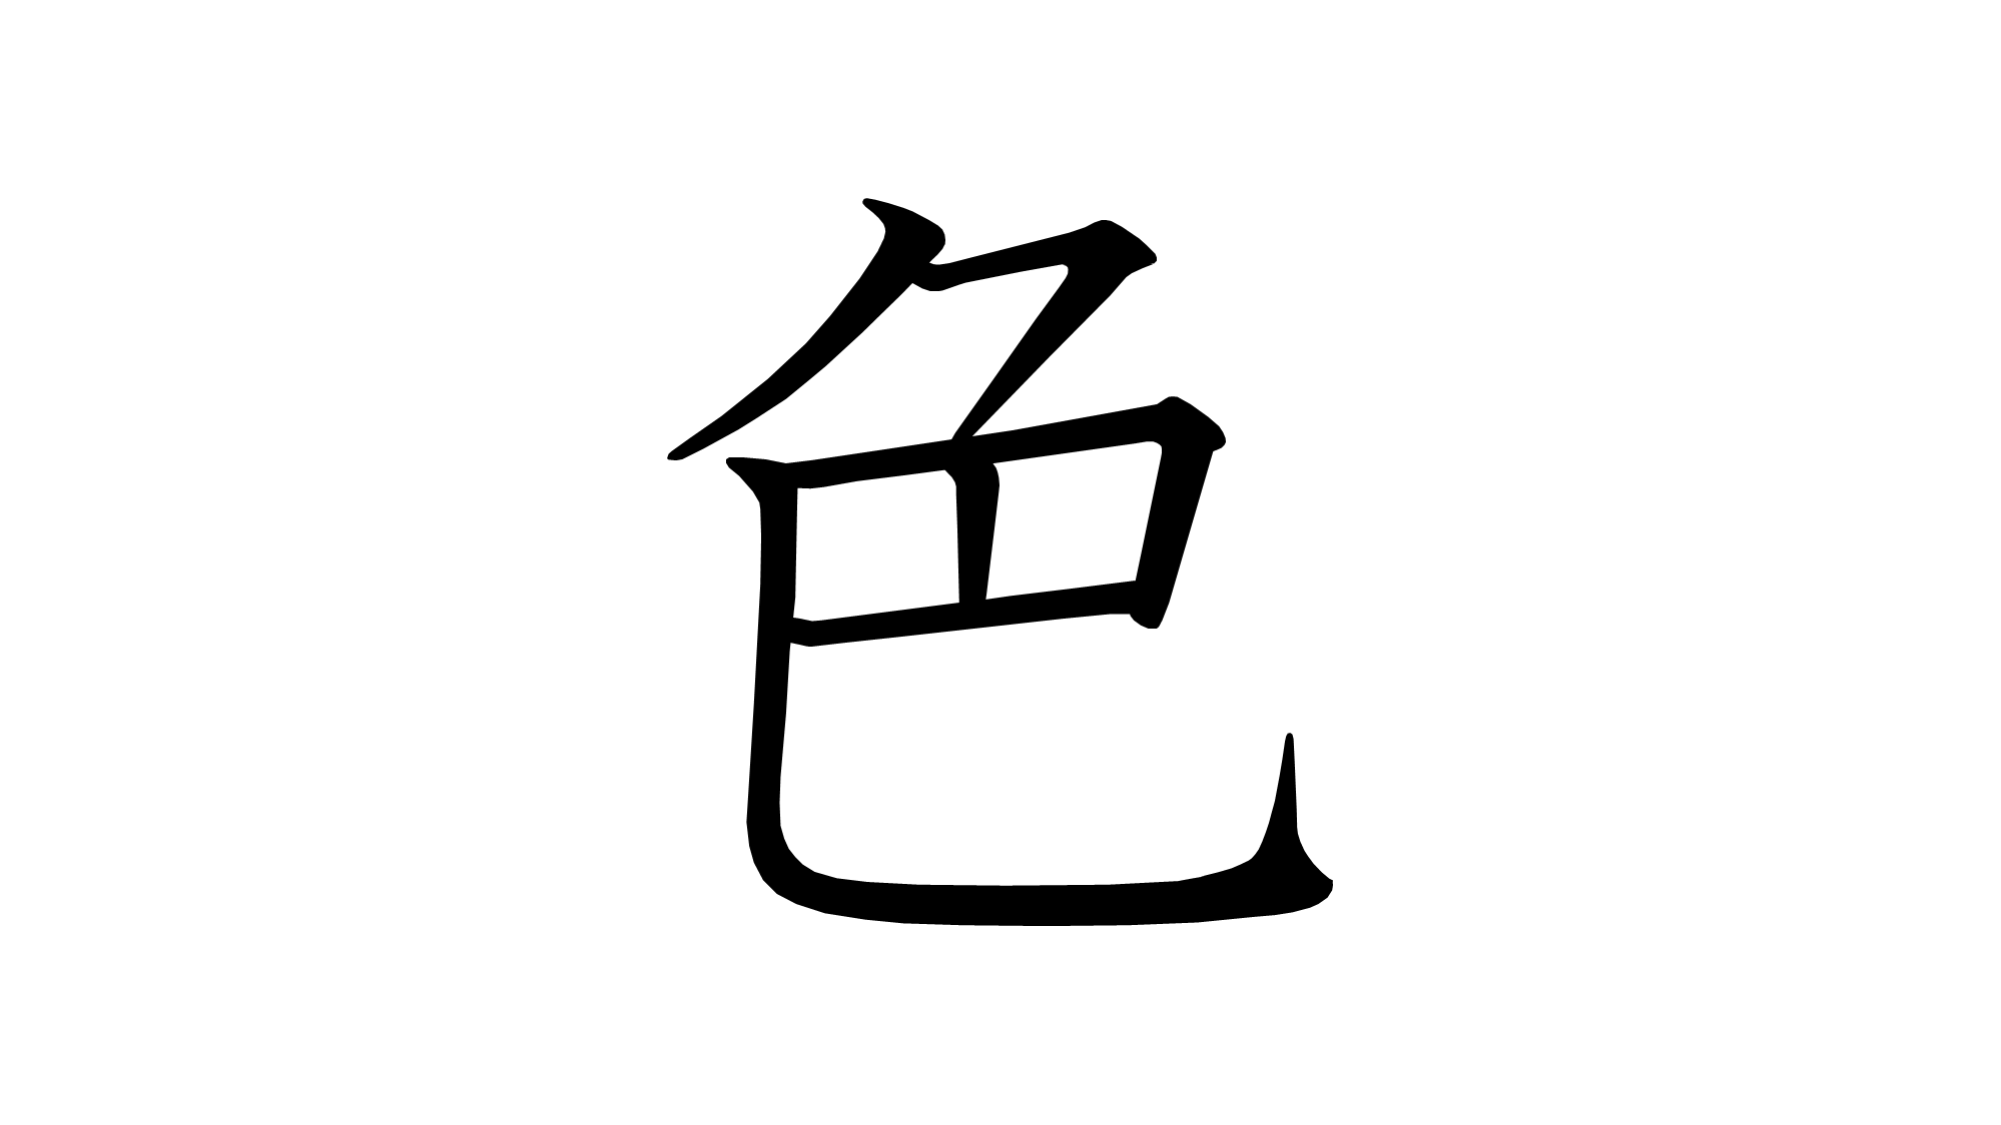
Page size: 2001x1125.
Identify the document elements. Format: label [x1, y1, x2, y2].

picture [667, 198, 1333, 926]
